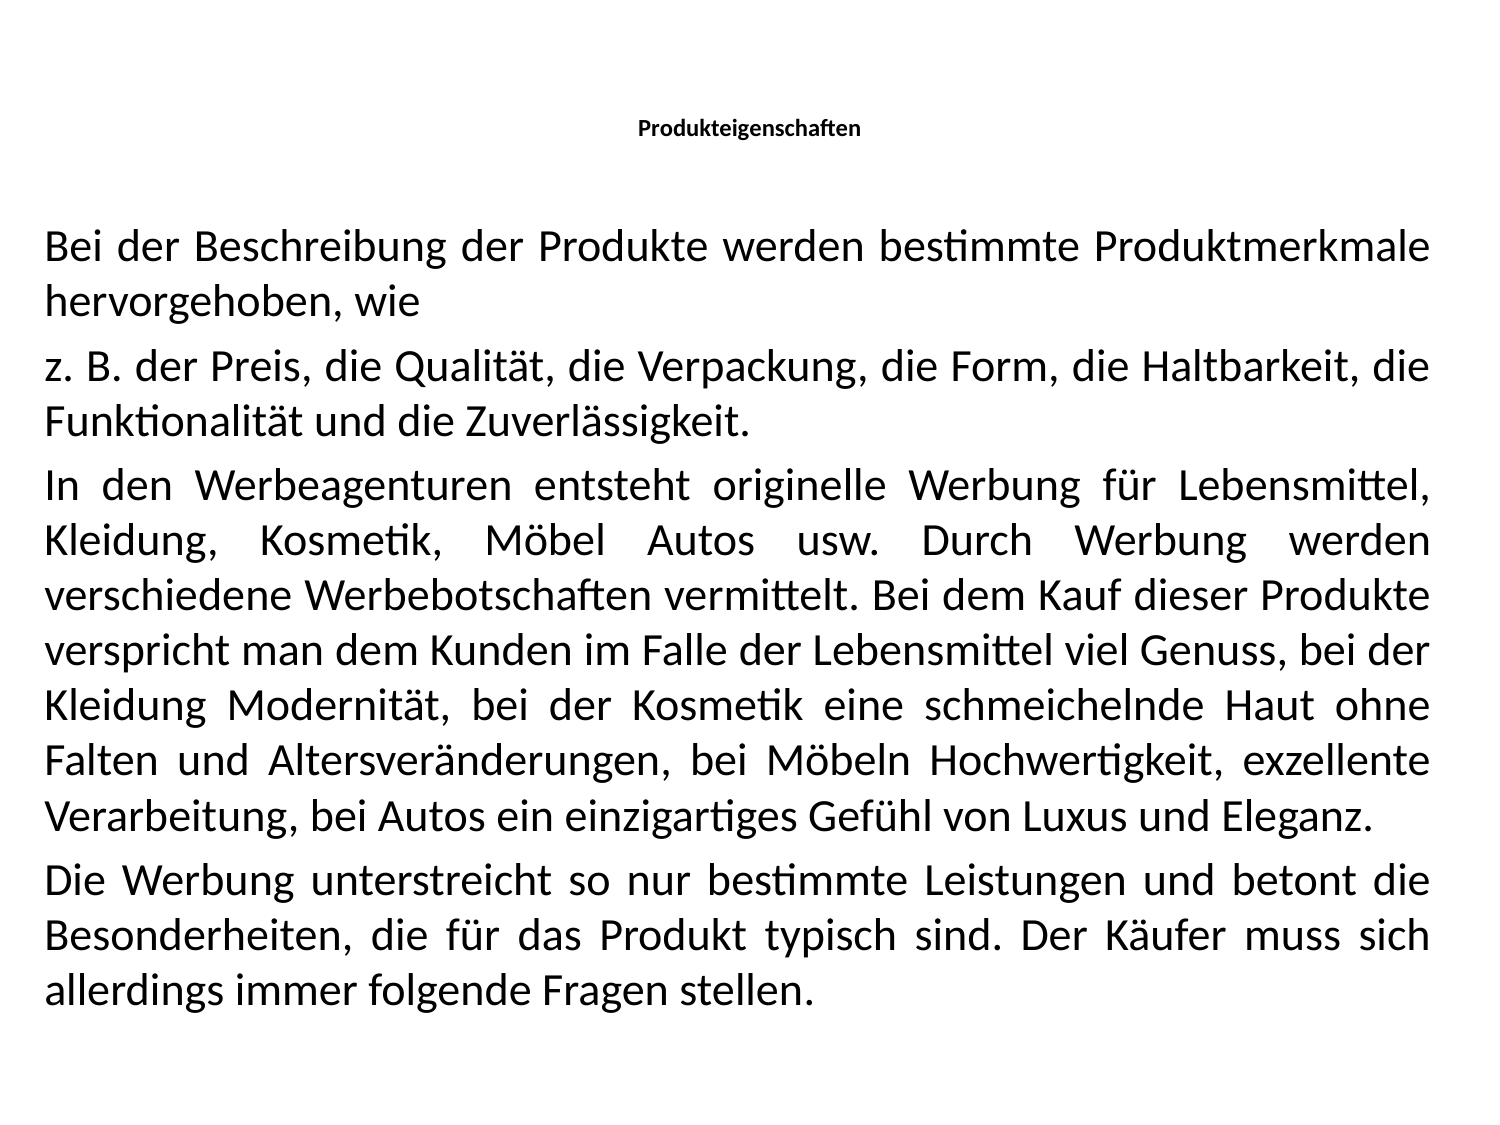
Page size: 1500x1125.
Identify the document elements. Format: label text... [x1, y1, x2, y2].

title Produkteigenschaften [75, 45, 1425, 208]
list Bei der Beschreibung der Produkte werden bestimmte Produktmerkmale hervorgehoben, wie z. B. der Preis, die Qualität, die Verpackung, die Form, die Haltbarkeit, die Funktionalität und die Zuverlässigkeit. In den Werbeagenturen entsteht originelle Werbung für Lebensmittel, Kleidung, Kosmetik, Möbel Autos usw. Durch Werbung werden verschiedene Werbebotschaften vermittelt. Bei dem Kauf dieser Produkte verspricht man dem Kunden im Falle der Lebensmittel viel Genuss, bei der Kleidung Modernität, bei der Kosmetik eine schmeichelnde Haut ohne Falten und Altersveränderungen, bei Möbeln Hochwertigkeit, exzellente Verarbeitung, bei Autos ein einzigartiges Gefühl von Luxus und Eleganz. Die Werbung unterstreicht so nur bestimmte Leistungen und betont die Besonderheiten, die für das Produkt typisch sind. Der Käufer muss sich allerdings immer folgende Fragen stellen. [29, 208, 1447, 1071]
